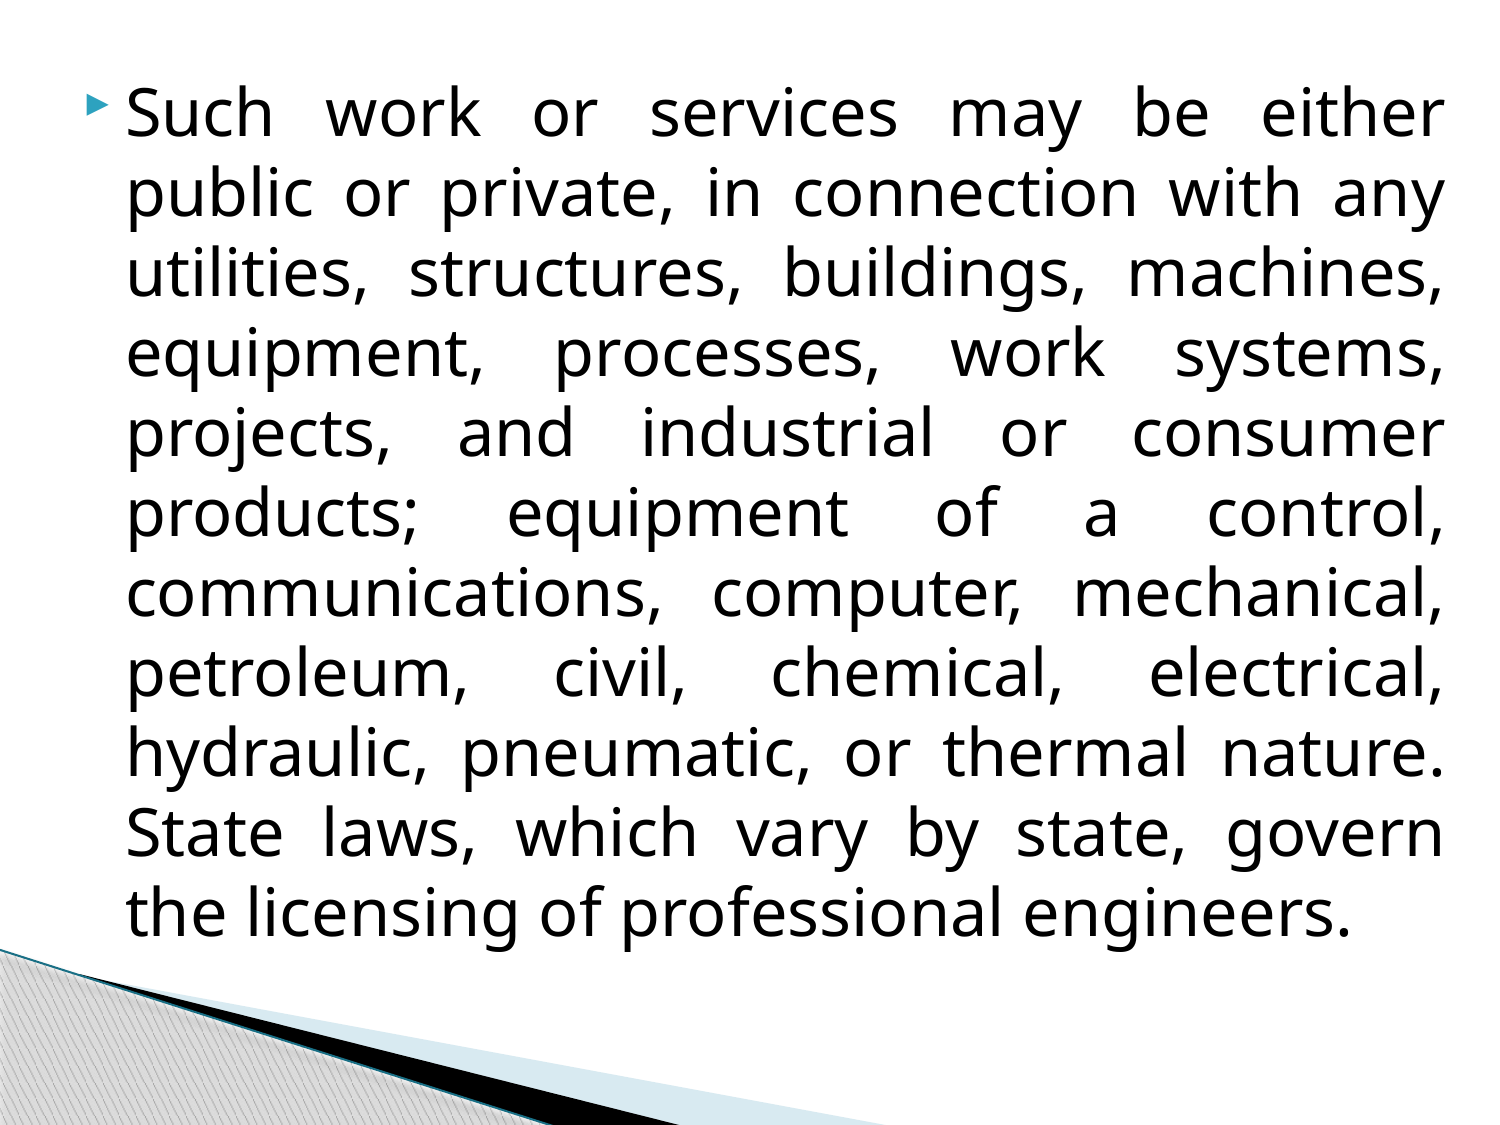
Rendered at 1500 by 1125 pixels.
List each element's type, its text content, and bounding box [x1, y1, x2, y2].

list Such work or services may be either public or private, in connection with any utilities, structures, buildings, machines, equipment, processes, work systems, projects, and industrial or consumer products; equipment of a control, communications, computer, mechanical, petroleum, civil, chemical, electrical, hydraulic, pneumatic, or thermal nature. State laws, which vary by state, govern the licensing of professional engineers. [49, 62, 1463, 1088]
